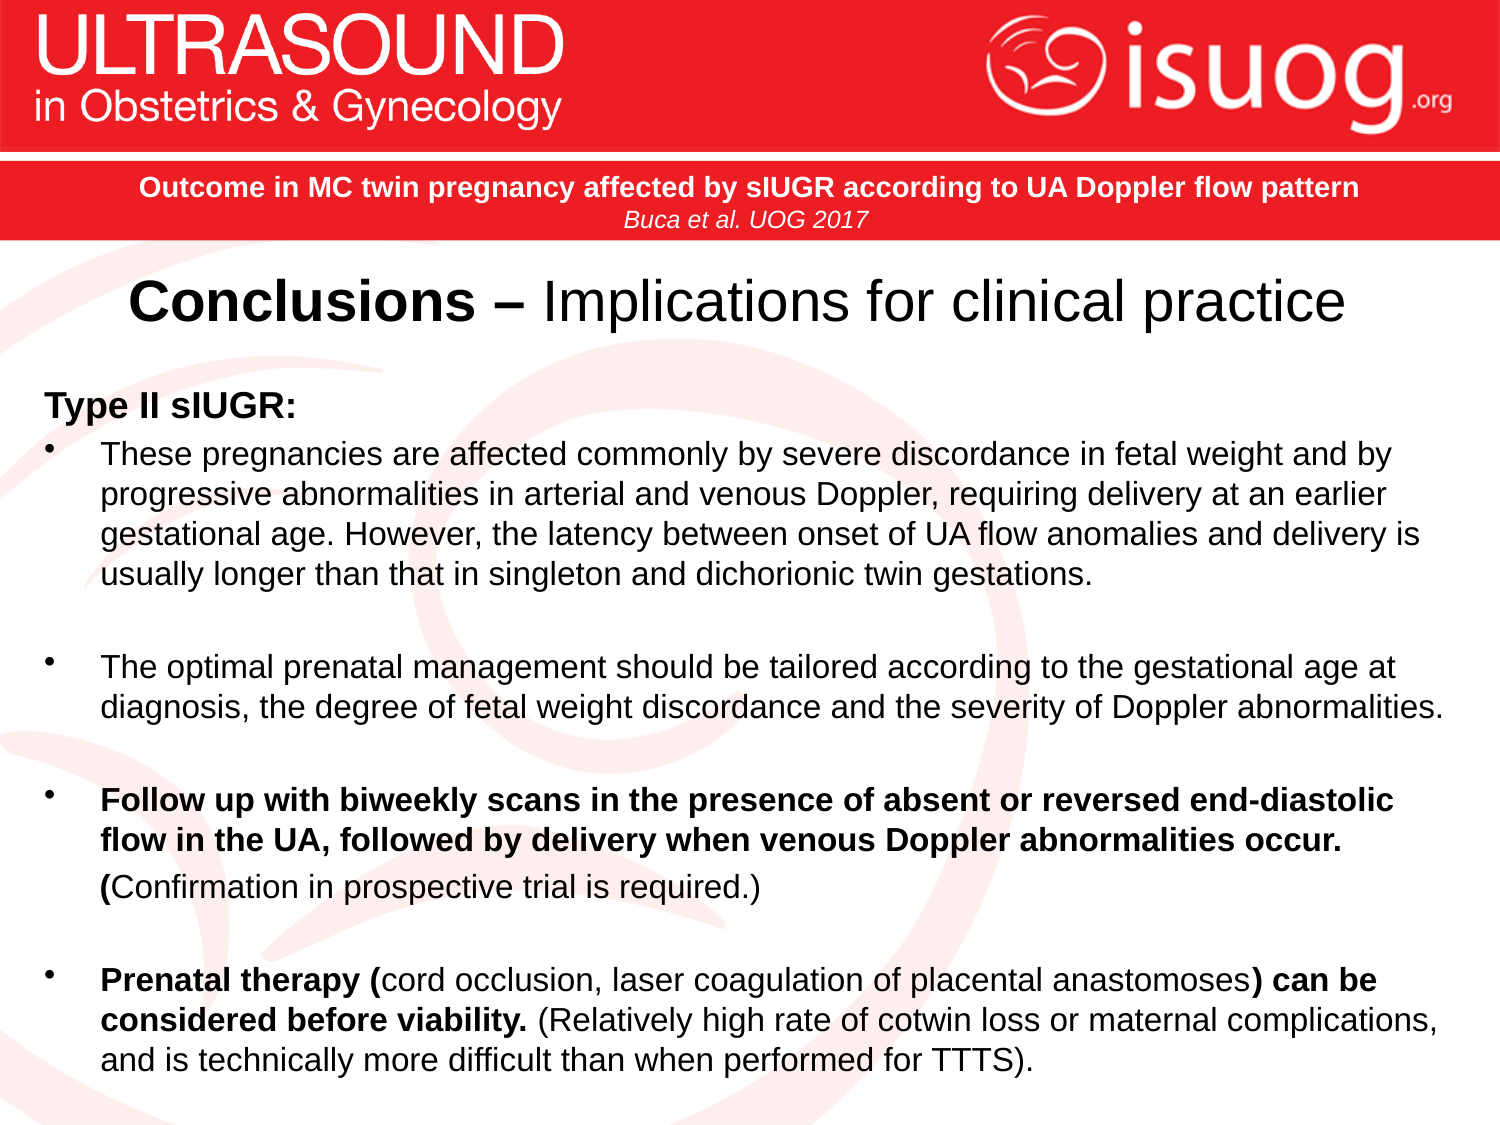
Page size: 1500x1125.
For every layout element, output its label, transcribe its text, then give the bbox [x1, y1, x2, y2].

picture [0, 152, 11, 160]
picture [387, 152, 1500, 160]
text_box Conclusions – Implications for clinical practice [37, 255, 1456, 341]
text_box Outcome in MC twin pregnancy affected by sIUGR according to UA Doppler flow pattern Buca et al. UOG 2017 [0, 160, 1500, 241]
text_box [0, 0, 1500, 149]
text_box Type II sIUGR: These pregnancies are affected commonly by severe discordance in fetal weight and by progressive abnormalities in arterial and venous Doppler, requiring delivery at an earlier gestational age. However, the latency between onset of UA flow anomalies and delivery is usually longer than that in singleton and dichorionic twin gestations. The optimal prenatal management should be tailored according to the gestational age at diagnosis, the degree of fetal weight discordance and the severity of Doppler abnormalities. Follow up with biweekly scans in the presence of absent or reversed end-diastolic flow in the UA, followed by delivery when venous Doppler abnormalities occur. (Confirmation in prospective trial is required.) Prenatal therapy (cord occlusion, laser coagulation of placental anastomoses) can be considered before viability. (Relatively high rate of cotwin loss or maternal complications, and is technically more difficult than when performed for TTTS). [29, 373, 1483, 1106]
text_box [11, 152, 387, 160]
picture [0, 241, 1500, 1125]
